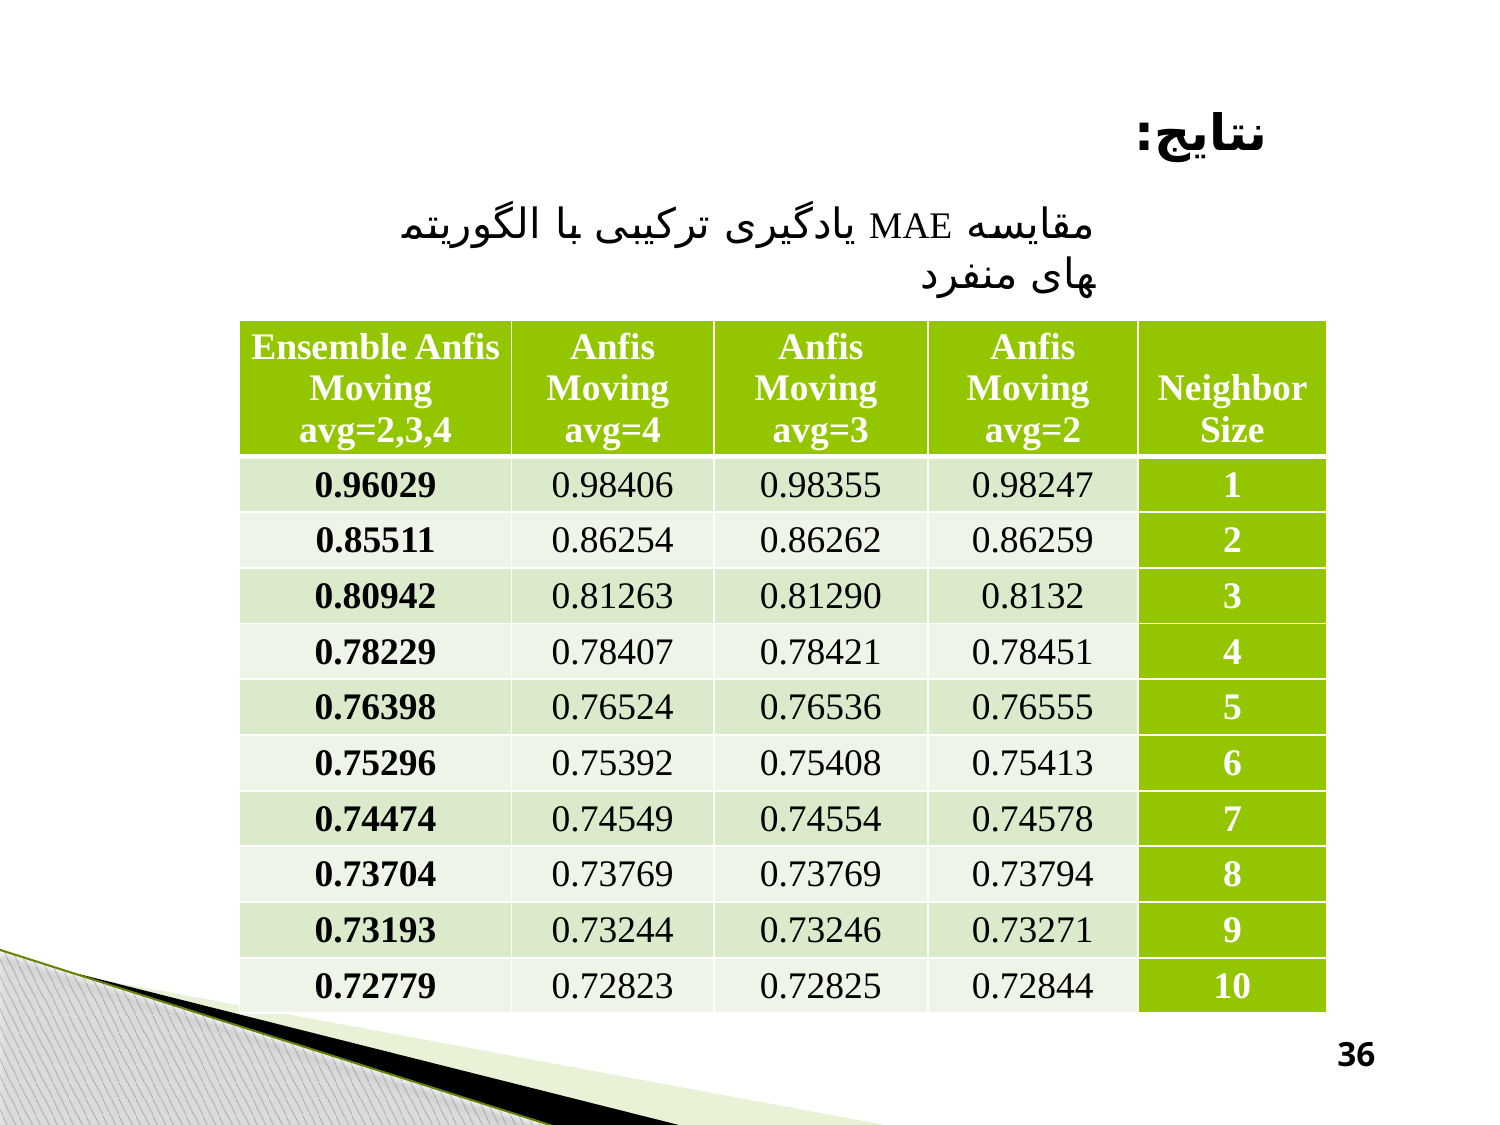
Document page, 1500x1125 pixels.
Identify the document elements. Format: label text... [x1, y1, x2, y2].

table_cell 0.78407 [512, 624, 713, 678]
table_header Anfis Moving avg=4 [512, 349, 713, 454]
table_cell 0.98247 [929, 459, 1137, 511]
table_cell 0.75408 [715, 736, 927, 790]
table_cell 0.75413 [929, 736, 1137, 790]
table_cell 0.72844 [929, 959, 1137, 1012]
table_cell 0.74554 [715, 792, 927, 845]
table_cell 4 [1139, 624, 1326, 678]
table_header Anfis Moving avg=3 [715, 349, 927, 454]
table_cell 0.86254 [512, 513, 713, 567]
table_cell 0.76555 [929, 680, 1137, 734]
table_cell 0.85511 [240, 513, 511, 567]
table_cell 0.76536 [715, 680, 927, 734]
table_cell 0.96029 [240, 459, 511, 511]
table_cell 0.76398 [240, 680, 511, 734]
table_cell 6 [1139, 736, 1326, 790]
table_cell 0.98355 [715, 459, 927, 511]
table_cell 0.73193 [240, 903, 511, 957]
table_cell 1 [1139, 459, 1326, 511]
table_cell 0.73769 [715, 847, 927, 901]
table_cell 0.73246 [715, 903, 927, 957]
table_cell 0.73704 [240, 847, 511, 901]
table_cell 9 [1139, 903, 1326, 957]
table_cell 0.8132 [929, 569, 1137, 623]
table_cell 0.73271 [929, 903, 1137, 957]
table_cell 2 [1139, 513, 1326, 567]
table_cell 0.81263 [512, 569, 713, 623]
table_cell 0.72825 [715, 959, 927, 1012]
text_box مقایسه MAE یادگیری ترکیبی با الگوریتم­های منفرد [387, 188, 1411, 349]
table_cell 0.74549 [512, 792, 713, 845]
table_cell 0.73244 [512, 903, 713, 957]
table_cell 0.75296 [240, 736, 511, 790]
table_cell 5 [1139, 680, 1326, 734]
table_cell 0.86259 [929, 513, 1137, 567]
table_cell 0.78229 [240, 624, 511, 678]
table_cell 0.73769 [512, 847, 713, 901]
table_cell 7 [1139, 792, 1326, 845]
table_cell 0.81290 [715, 569, 927, 623]
table_cell 0.98406 [512, 459, 713, 511]
table_header Anfis Moving avg=2 [929, 349, 1137, 454]
table_cell 0.74474 [240, 792, 511, 845]
table_cell 0.74578 [929, 792, 1137, 845]
table_cell 0.78451 [929, 624, 1137, 678]
table_cell 0.78421 [715, 624, 927, 678]
table_cell 0.86262 [715, 513, 927, 567]
table_cell 0.72823 [512, 959, 713, 1012]
table_cell 0.80942 [240, 569, 511, 623]
table_cell 10 [1139, 959, 1326, 1012]
table_header Neighbor Size [1139, 349, 1326, 454]
text_box نتایج: [419, 92, 1283, 168]
table_cell 0.75392 [512, 736, 713, 790]
table_cell 3 [1139, 569, 1326, 623]
table_cell 0.72779 [240, 959, 511, 1012]
table_cell 0.76524 [512, 680, 713, 734]
table_cell 8 [1139, 847, 1326, 901]
slide_number 36 [1299, 1037, 1413, 1075]
table_cell 0.73794 [929, 847, 1137, 901]
table_header Ensemble Anfis Moving avg=2,3,4 [240, 321, 511, 454]
